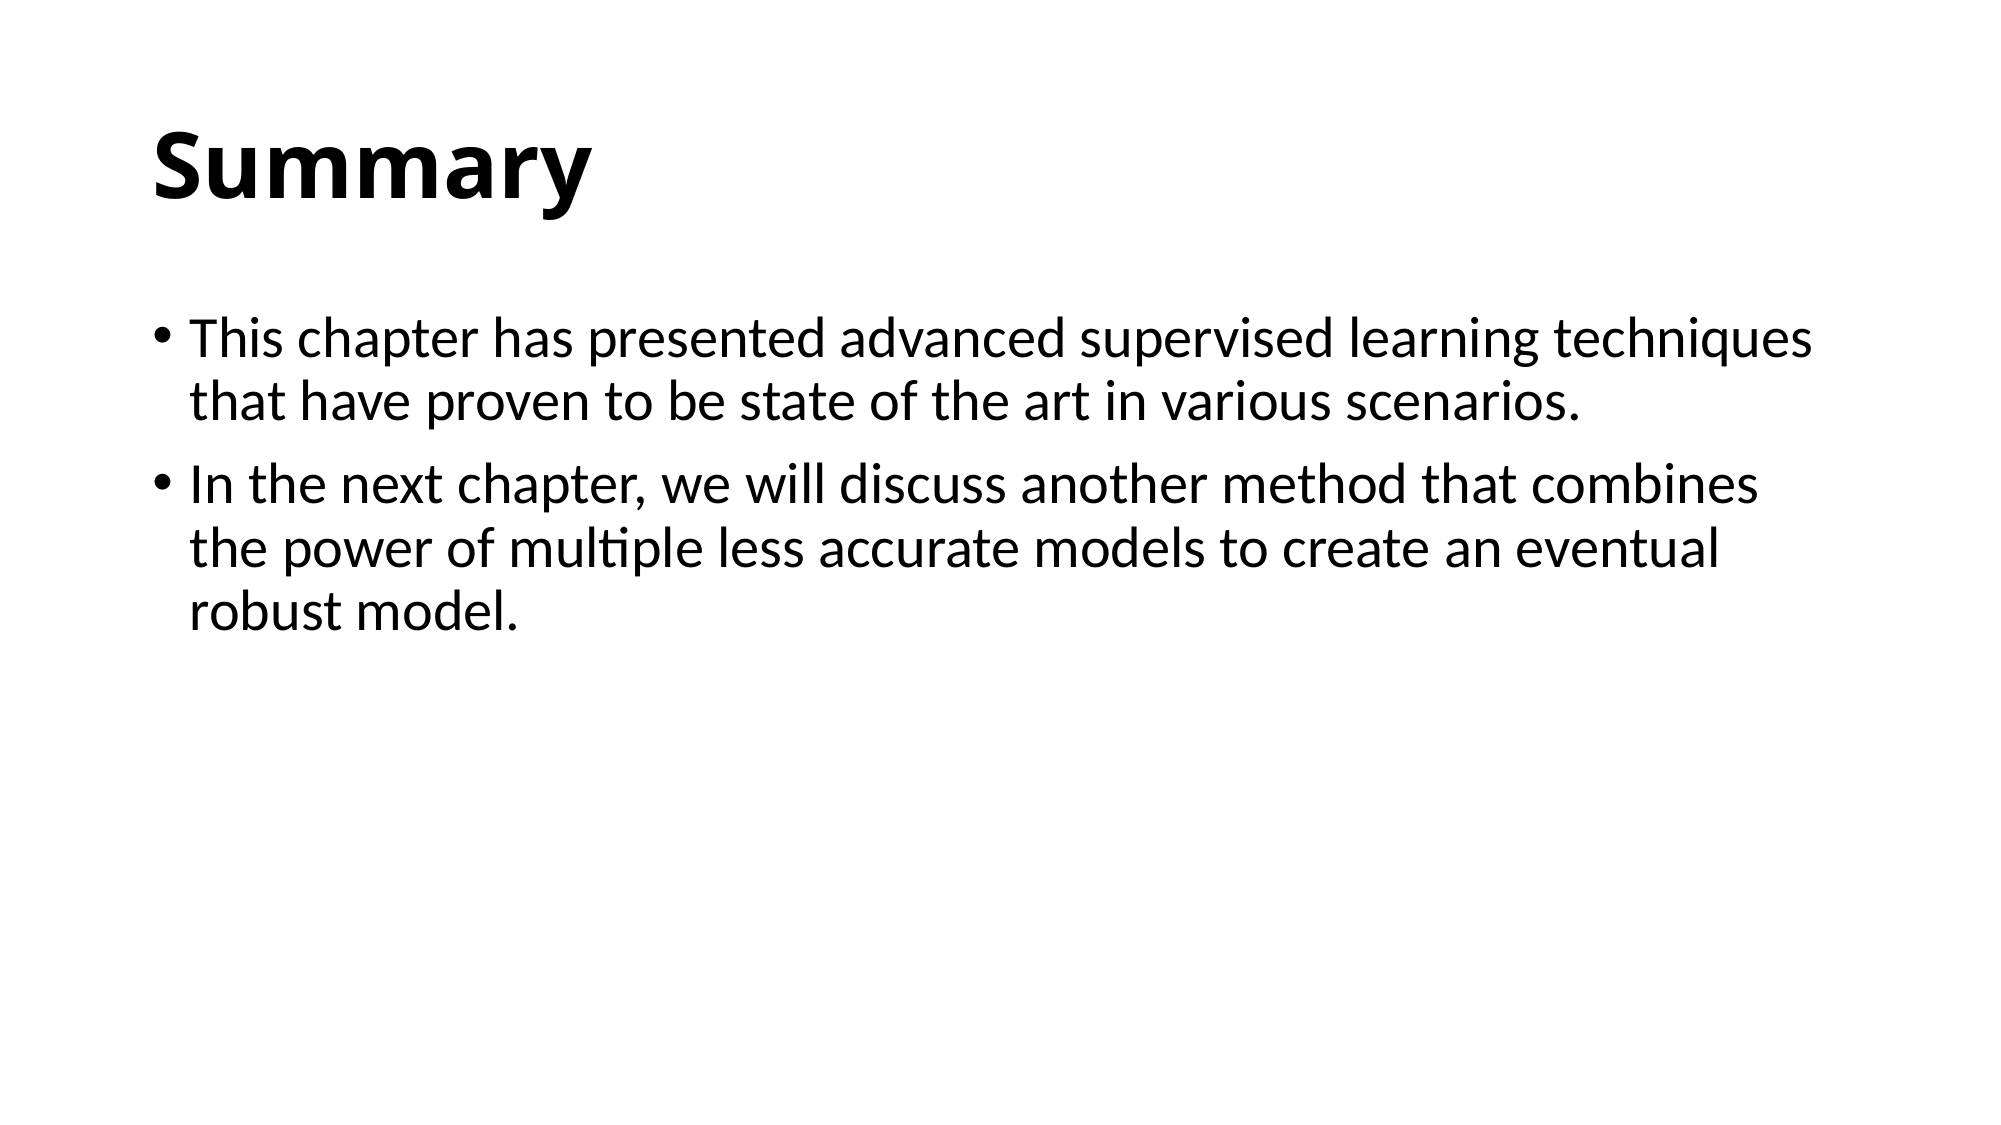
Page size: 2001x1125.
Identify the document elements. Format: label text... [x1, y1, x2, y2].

list This chapter has presented advanced supervised learning techniques that have proven to be state of the art in various scenarios. In the next chapter, we will discuss another method that combines the power of multiple less accurate models to create an eventual robust model. [137, 299, 1863, 1014]
title Summary [137, 59, 1863, 278]
